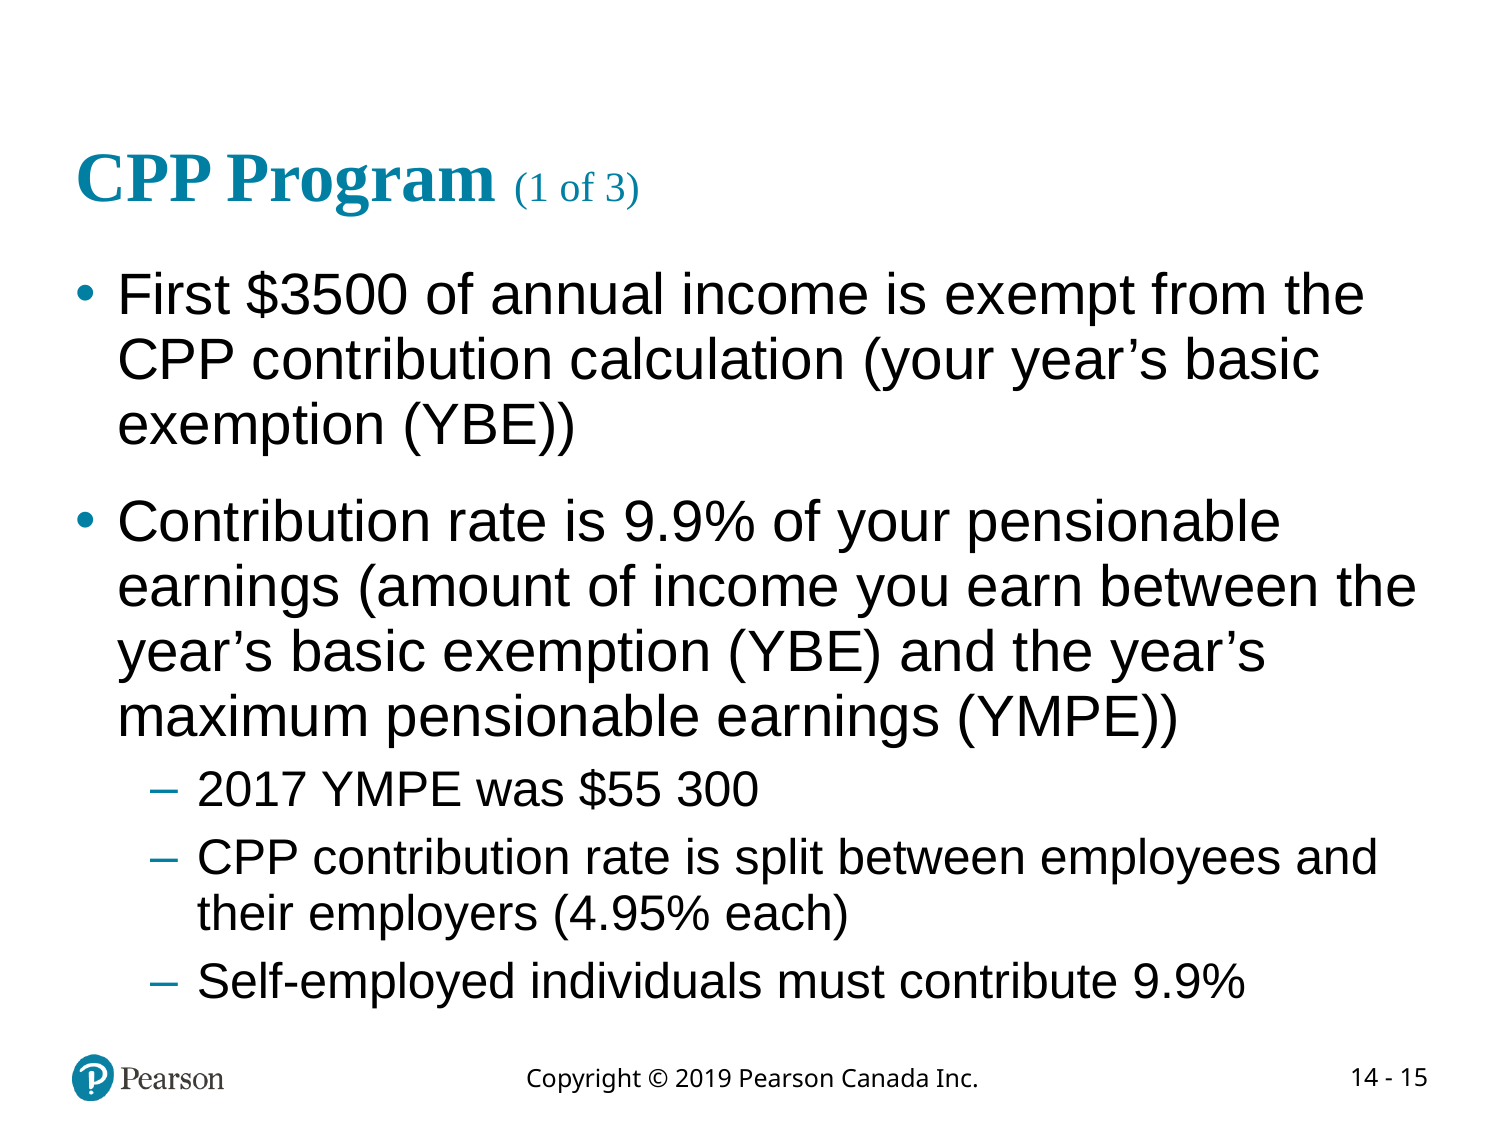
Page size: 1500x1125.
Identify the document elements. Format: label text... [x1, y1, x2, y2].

title CPP Program (1 of 3) [75, 35, 1425, 216]
picture [72, 1087, 83, 1101]
picture [72, 1054, 89, 1072]
picture [99, 1054, 224, 1101]
list First $3500 of annual income is exempt from the CPP contribution calculation (your year’s basic exemption (YBE)) Contribution rate is 9.9% of your pensionable earnings (amount of income you earn between the year’s basic exemption (YBE) and the year’s maximum pensionable earnings (YMPE)) 2017 YMPE was $55 300 CPP contribution rate is split between employees and their employers (4.95% each) Self-employed individuals must contribute 9.9% [75, 262, 1425, 1005]
picture [81, 1064, 107, 1089]
